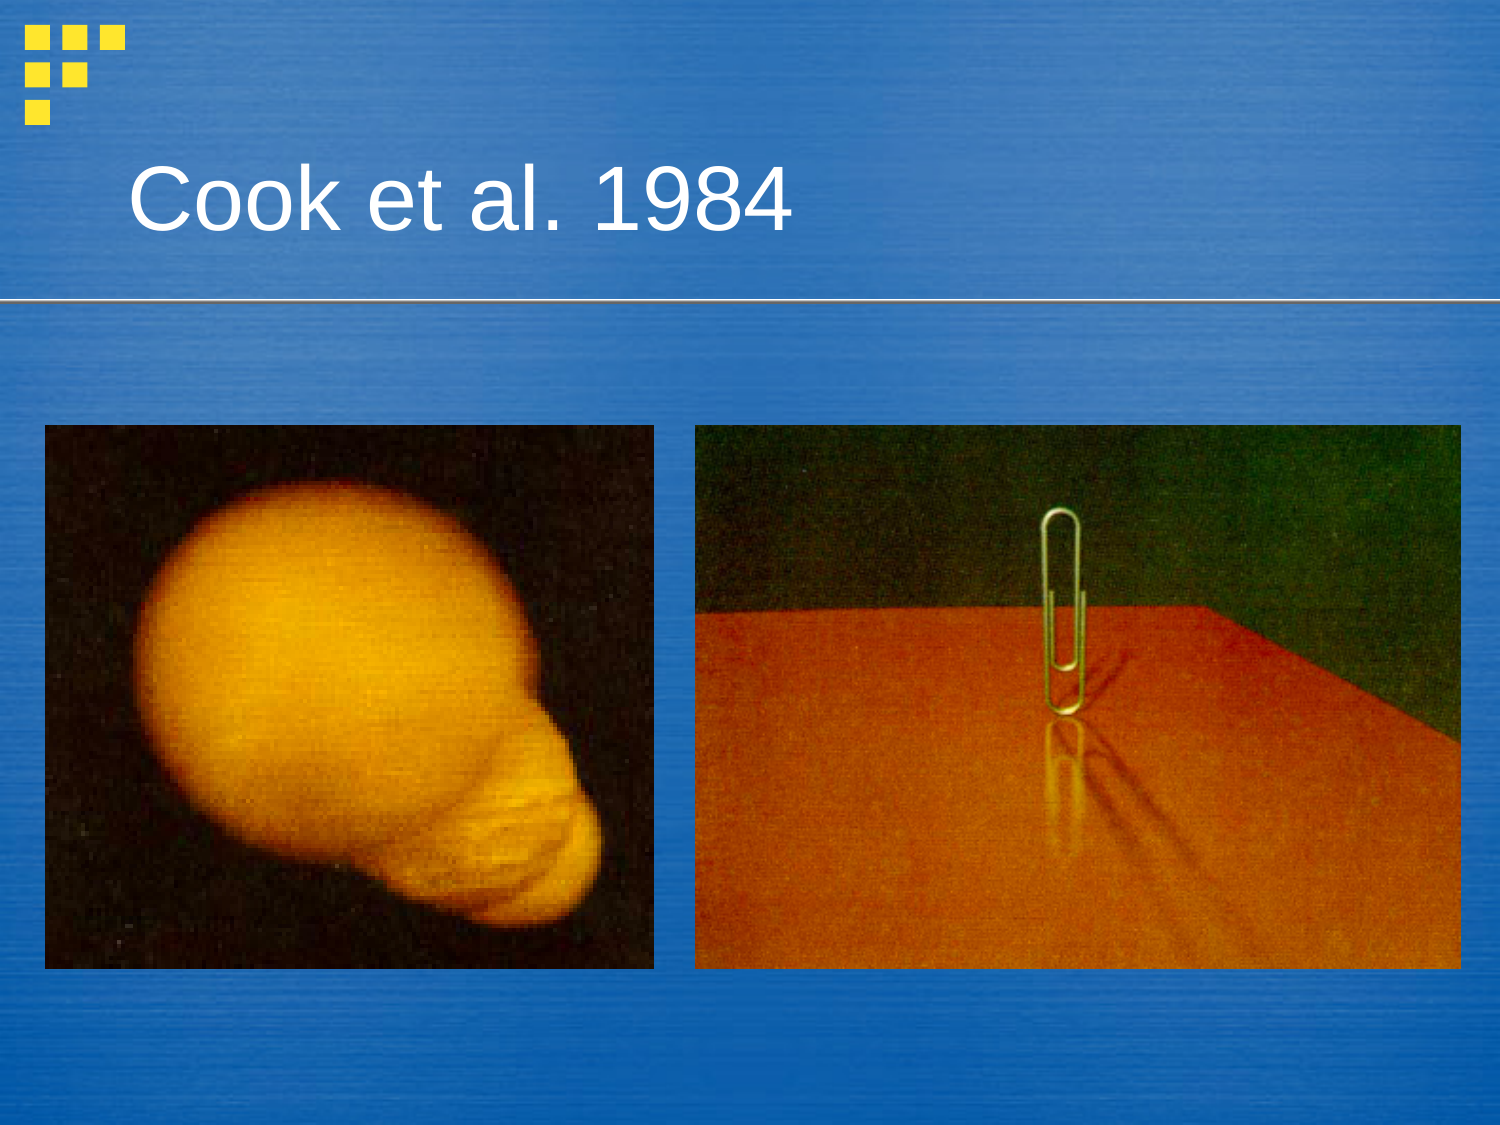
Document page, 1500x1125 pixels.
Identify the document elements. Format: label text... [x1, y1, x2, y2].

picture [0, 0, 1500, 1125]
title Cook et al. 1984 [112, 99, 1388, 288]
